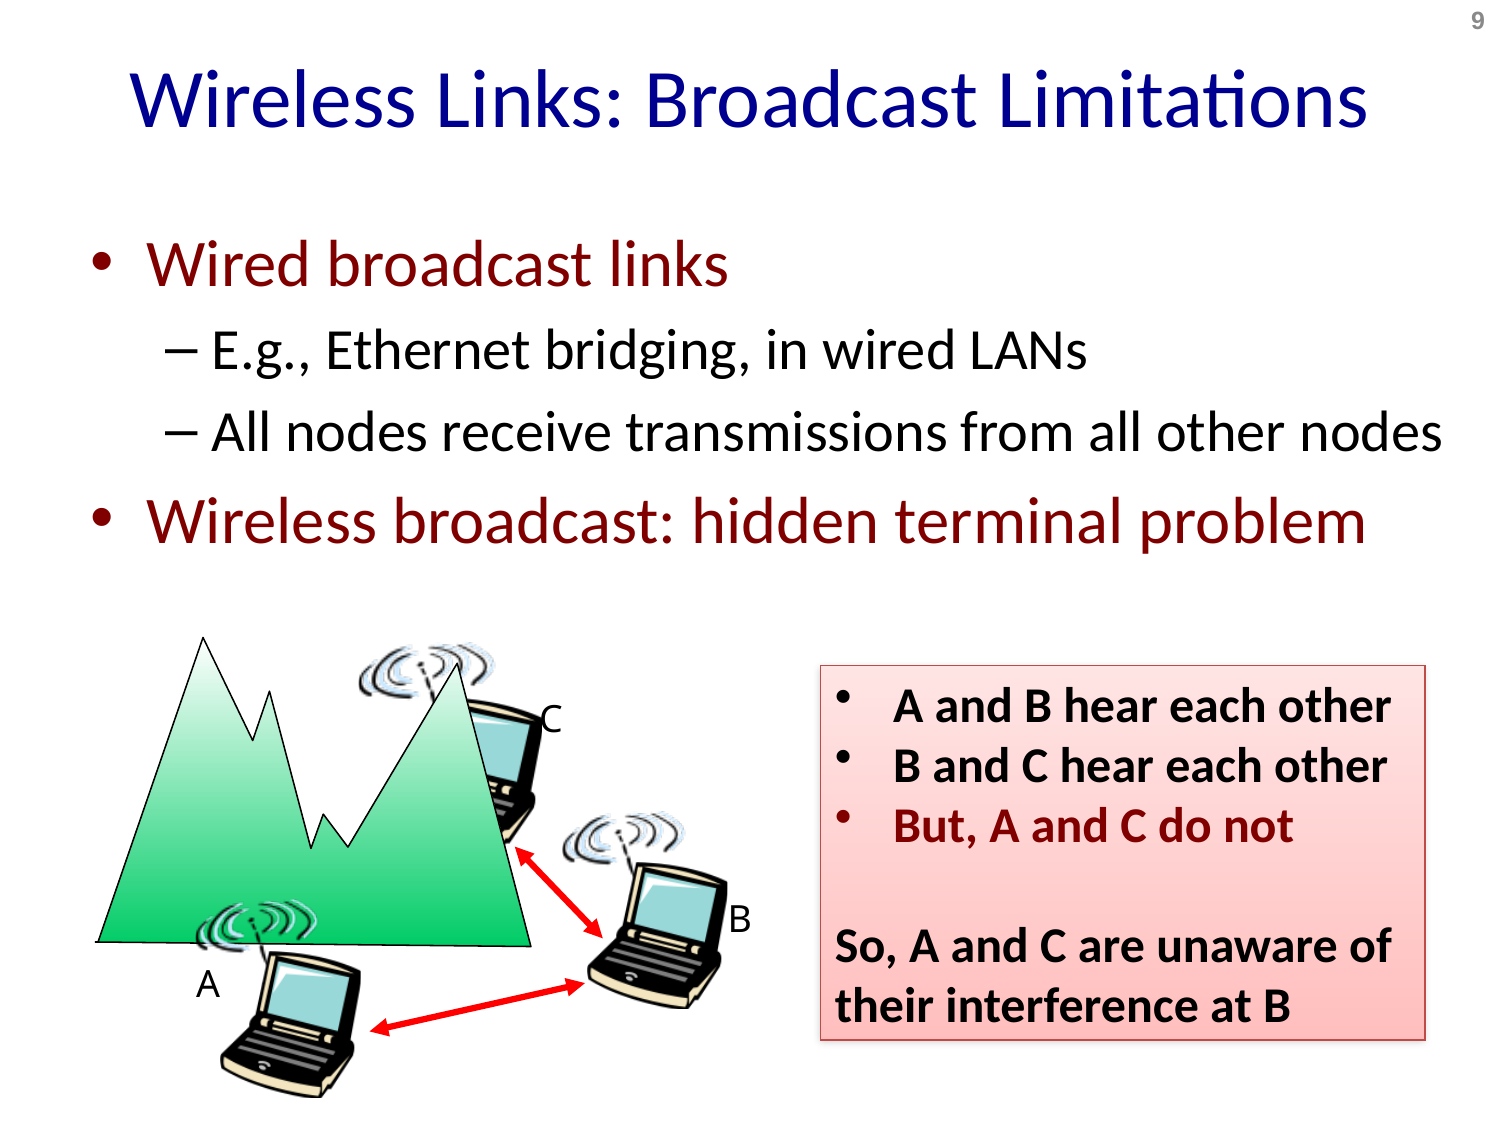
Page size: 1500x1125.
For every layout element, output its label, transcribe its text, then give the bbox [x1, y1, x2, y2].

list Wired broadcast links E.g., Ethernet bridging, in wired LANs All nodes receive transmissions from all other nodes Wireless broadcast: hidden terminal problem [75, 212, 1463, 1088]
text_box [94, 637, 768, 1098]
title Wireless Links: Broadcast Limitations [75, 0, 1425, 188]
slide_number 9 [1149, 0, 1500, 50]
text_box A and B hear each other B and C hear each other But, A and C do not So, A and C are unaware of their interference at B [820, 665, 1425, 1041]
